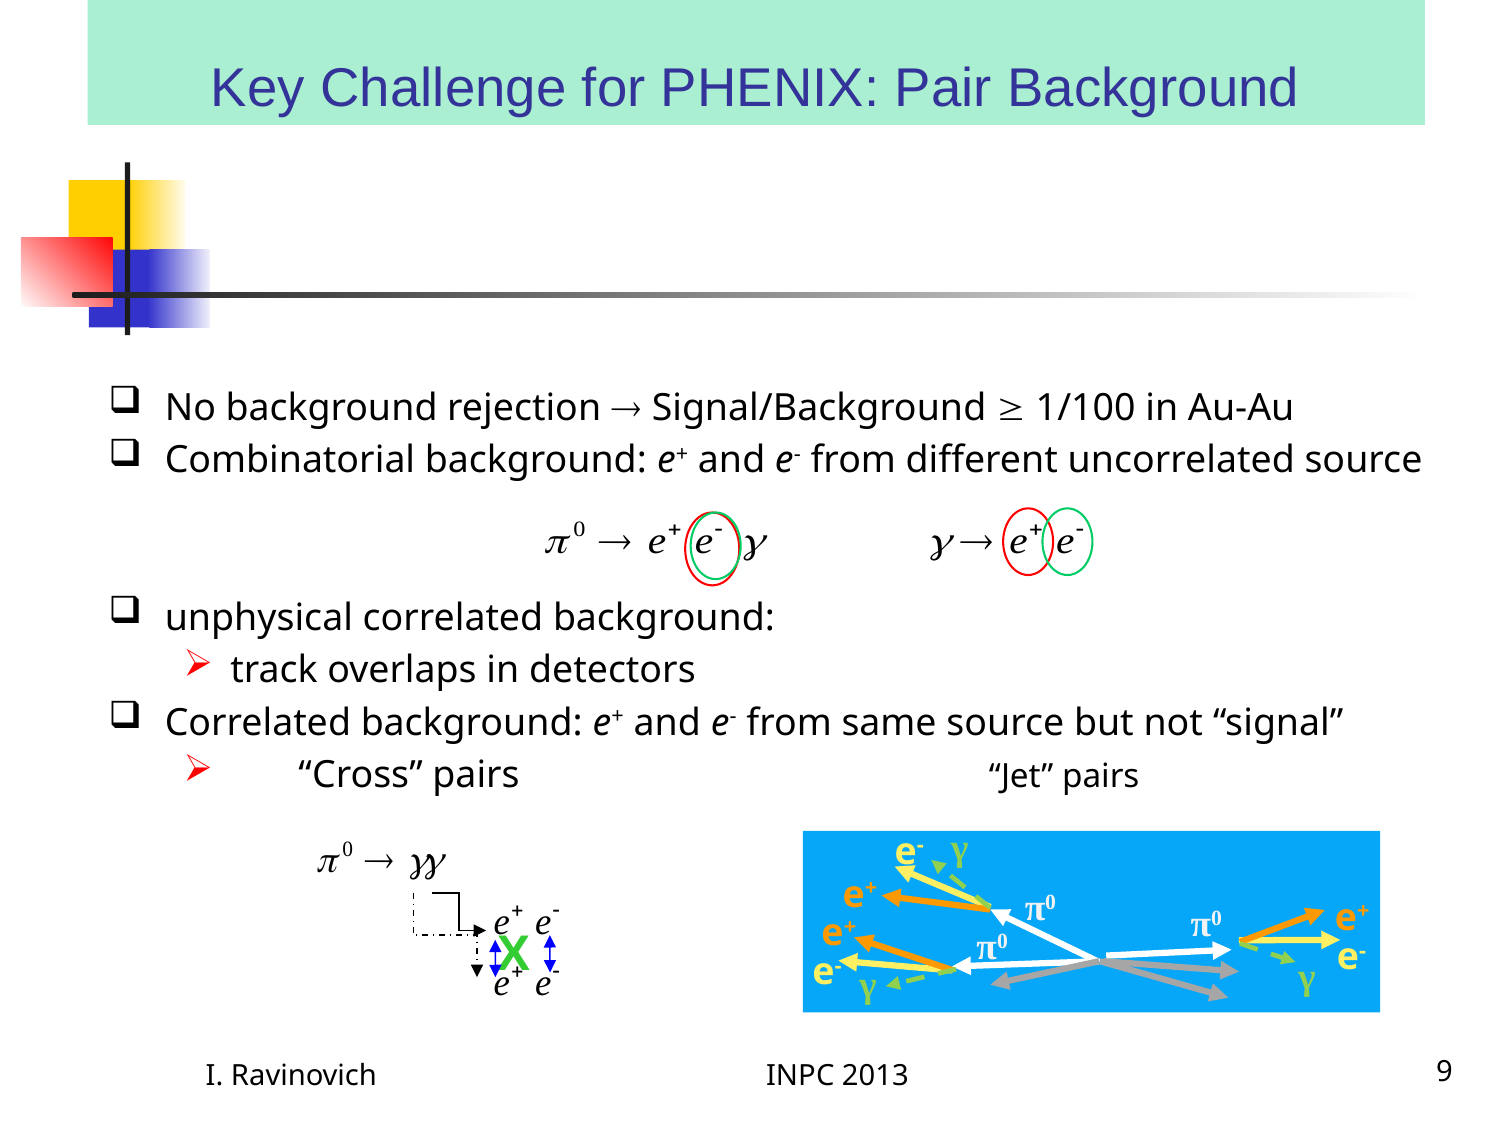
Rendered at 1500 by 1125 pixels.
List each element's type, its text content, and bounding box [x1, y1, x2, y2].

footer INPC 2013 [599, 1023, 1076, 1100]
slide_number I. Ravinovich [190, 1023, 504, 1100]
text_box [697, 579, 728, 586]
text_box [801, 815, 1381, 1013]
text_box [312, 830, 574, 1013]
slide_number 9 [1154, 1023, 1468, 1100]
title Key Challenge for PHENIX: Pair Background [87, 0, 1425, 125]
list No background rejection  Signal/Background  1/100 in Au-Au Combinatorial background: e+ and e- from different uncorrelated source unphysical correlated background: track overlaps in detectors Correlated background: e+ and e- from same source but not “signal” “Cross” pairs “Jet” pairs [93, 375, 1450, 1050]
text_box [539, 512, 1098, 570]
